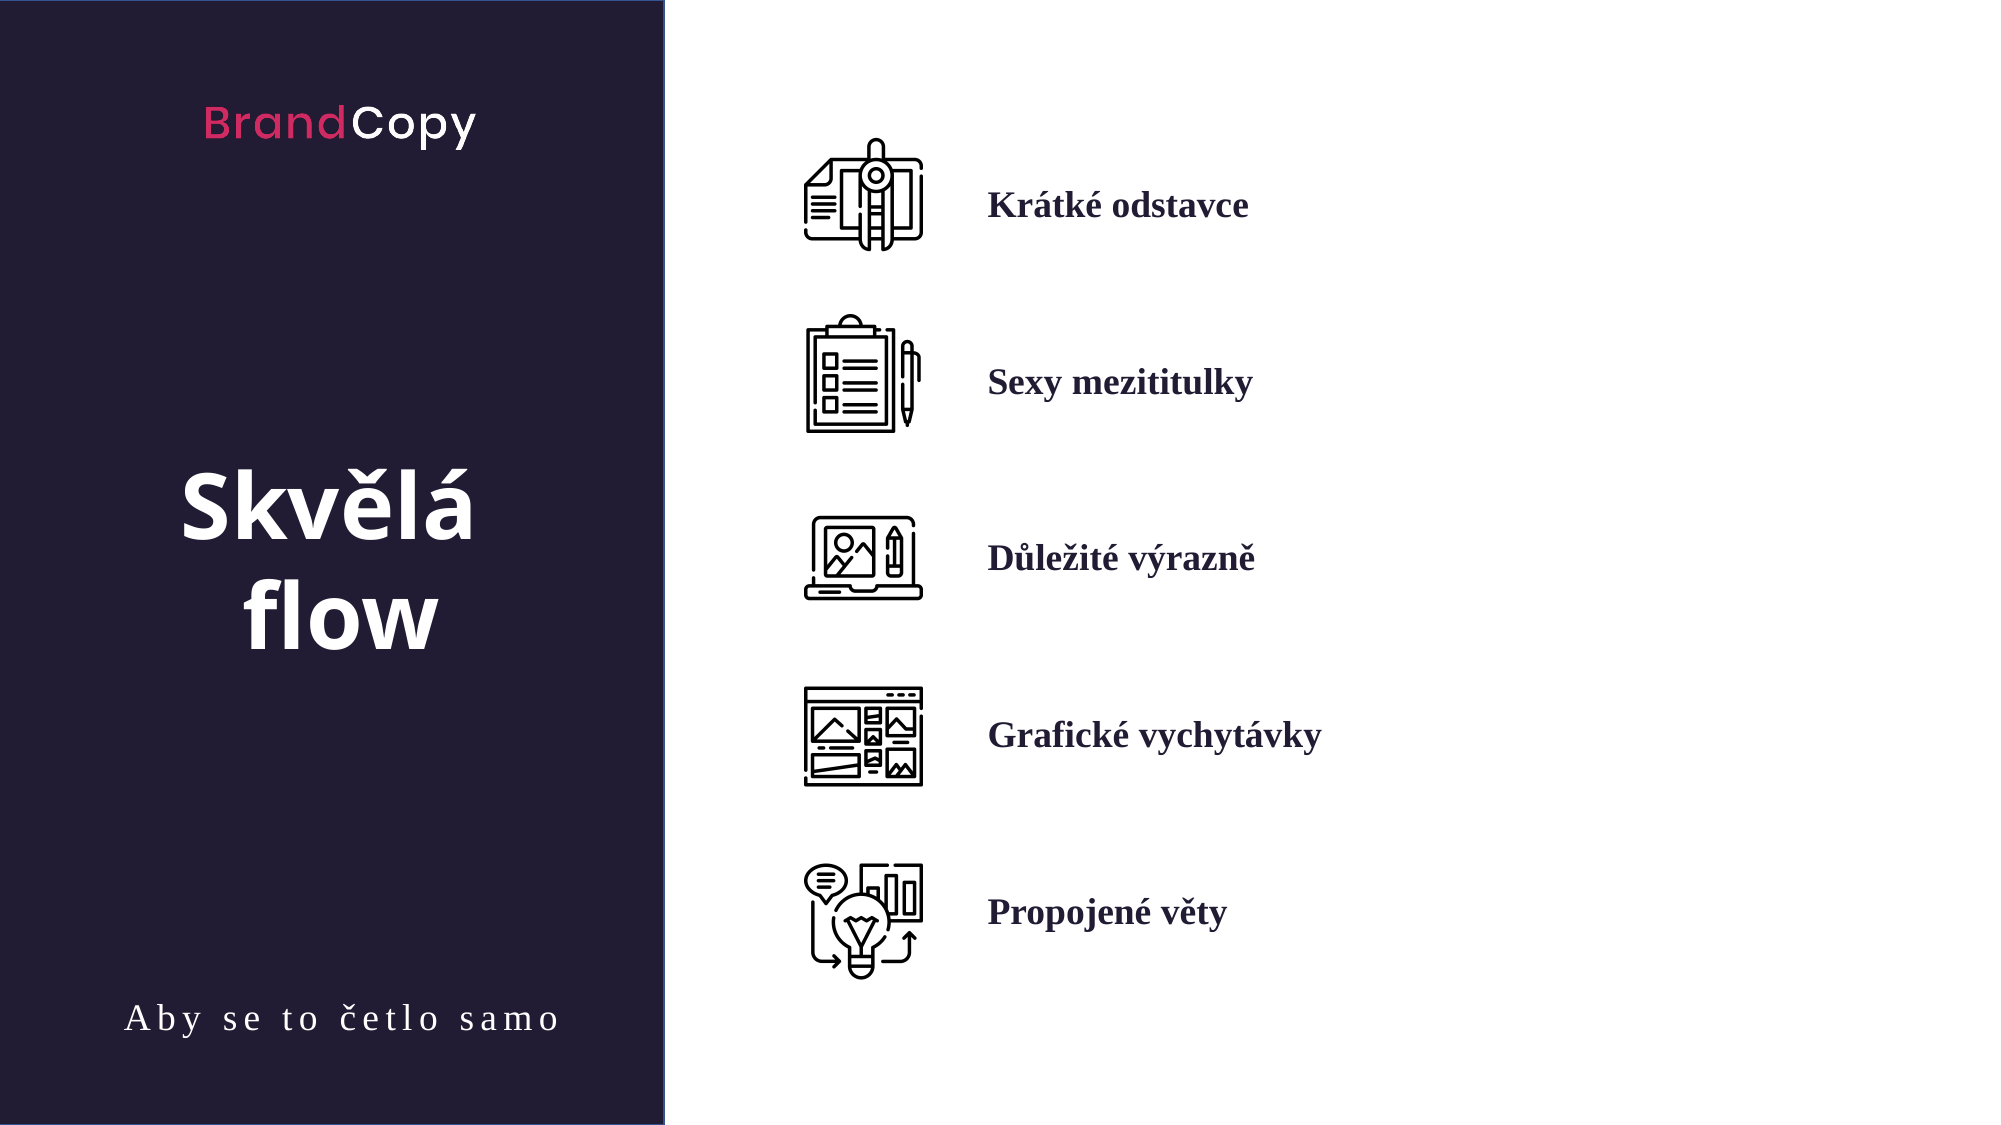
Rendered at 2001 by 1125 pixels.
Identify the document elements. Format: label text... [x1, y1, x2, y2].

picture [804, 677, 923, 796]
picture [804, 498, 923, 618]
picture [804, 862, 923, 981]
picture [804, 135, 923, 254]
list Krátké odstavce Sexy mezititulky Důležité výrazně Grafické vychytávky Propojené věty [972, 149, 1711, 1053]
list Aby se to četlo samo [73, 990, 609, 1053]
picture [804, 314, 923, 433]
picture [206, 105, 476, 149]
title Skvělá flow [73, 149, 609, 967]
